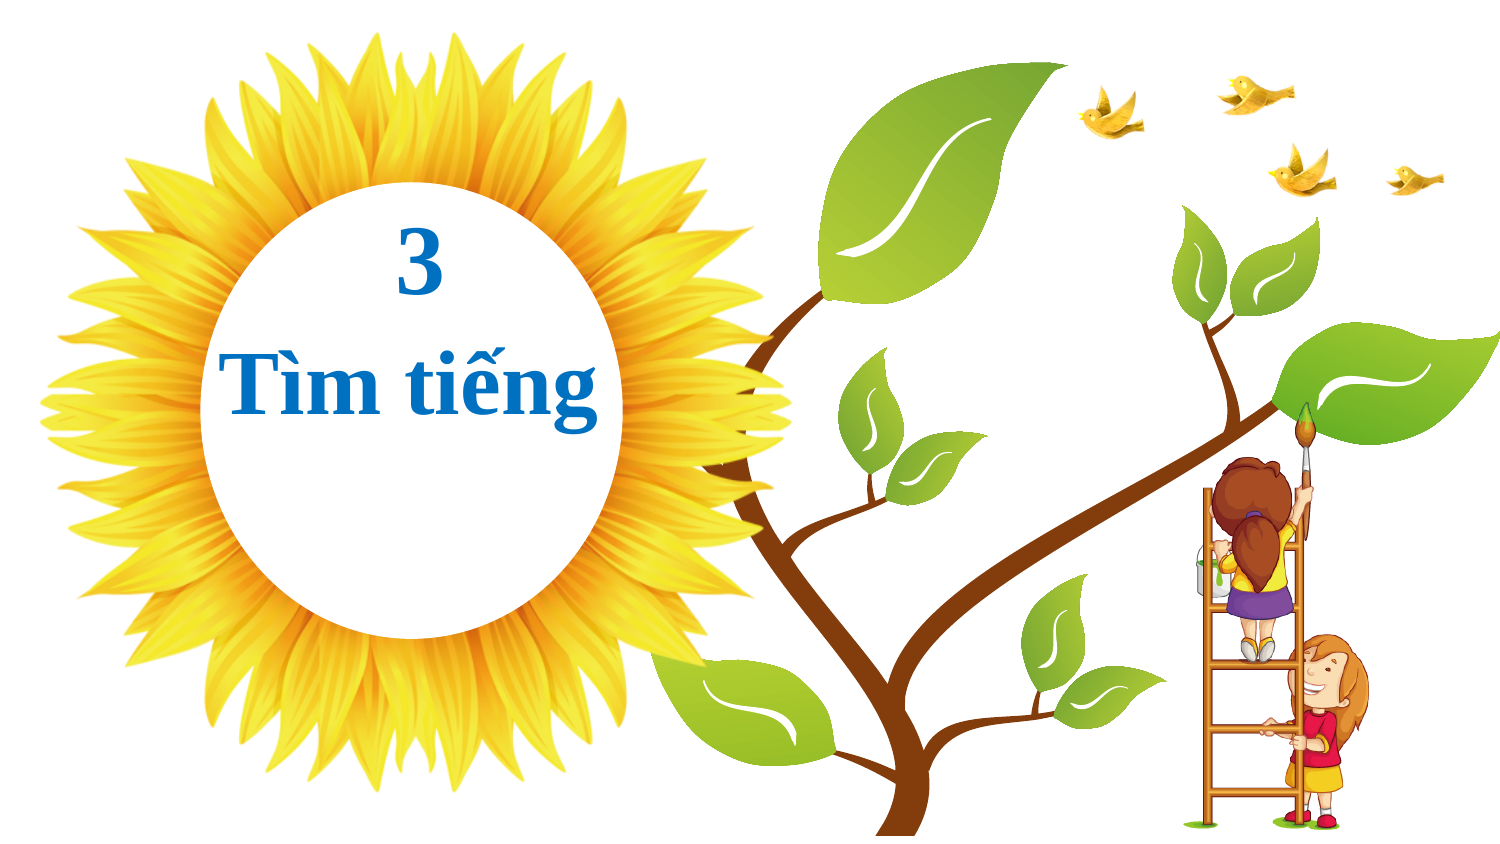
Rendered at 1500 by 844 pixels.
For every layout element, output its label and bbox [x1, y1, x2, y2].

text_box [832, 0, 1046, 347]
text_box [616, 587, 858, 810]
text_box [868, 412, 1002, 517]
picture [1183, 401, 1369, 831]
text_box [998, 558, 1121, 703]
text_box [804, 576, 811, 585]
text_box [1256, 259, 1500, 488]
text_box [804, 505, 863, 541]
text_box [1045, 655, 1173, 736]
text_box [24, 23, 801, 798]
text_box [824, 339, 924, 480]
text_box [1152, 206, 1241, 330]
text_box [1215, 206, 1344, 341]
text_box [862, 566, 1040, 836]
text_box [1205, 337, 1238, 400]
picture [1074, 74, 1445, 199]
text_box [1007, 459, 1178, 557]
text_box [804, 290, 824, 317]
